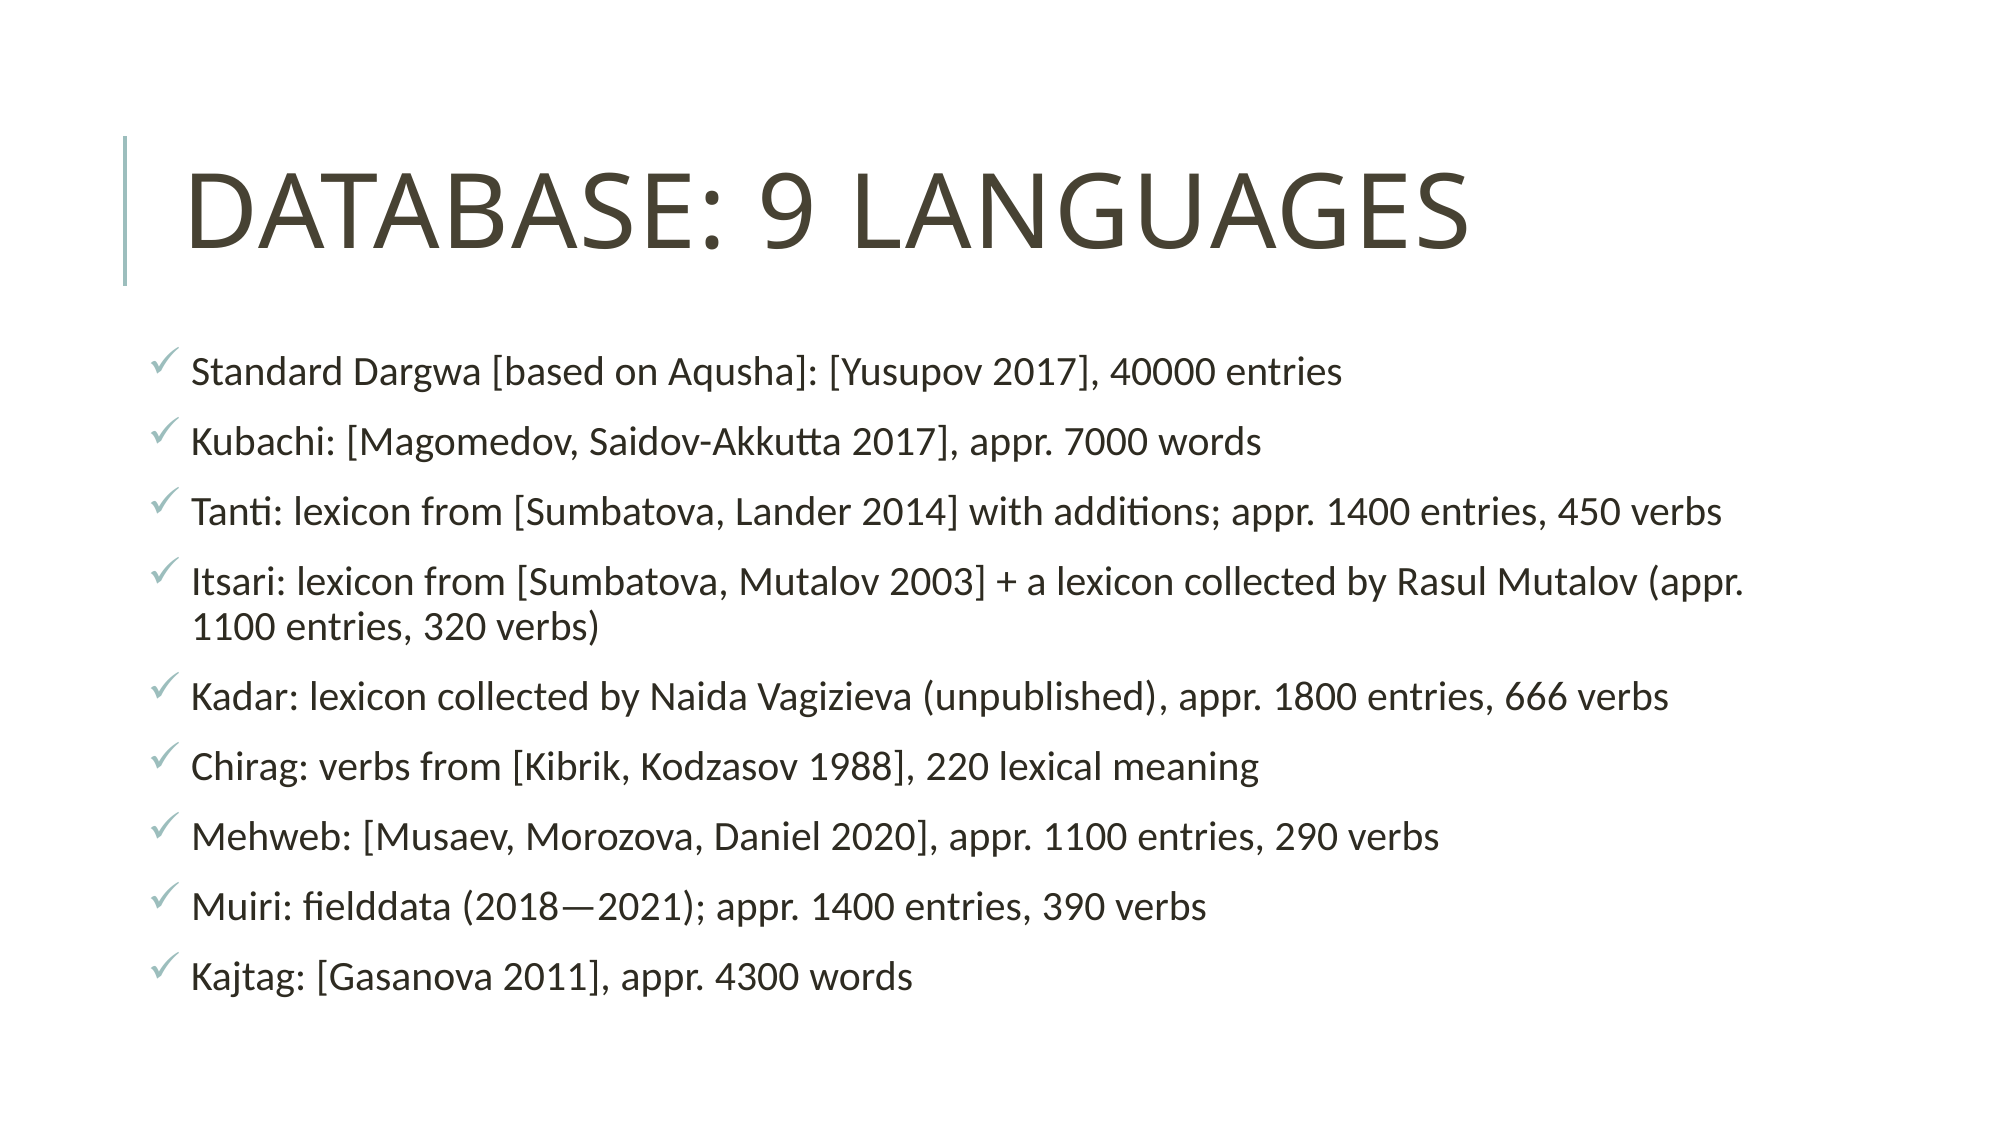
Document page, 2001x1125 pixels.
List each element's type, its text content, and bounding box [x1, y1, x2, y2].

list Standard Dargwa [based on Aqusha]: [Yusupov 2017], 40000 entries Kubachi: [Magomedov, Saidov-Akkutta 2017], appr. 7000 words Tanti: lexicon from [Sumbatova, Lander 2014] with additions; appr. 1400 entries, 450 verbs Itsari: lexicon from [Sumbatova, Mutalov 2003] + a lexicon collected by Rasul Mutalov (appr. 1100 entries, 320 verbs) Kadar: lexicon collected by Naida Vagizieva (unpublished), appr. 1800 entries, 666 verbs Chirag: verbs from [Kibrik, Kodzasov 1988], 220 lexical meaning Mehweb: [Musaev, Morozova, Daniel 2020], appr. 1100 entries, 290 verbs Muiri: fielddata (2018—2021); appr. 1400 entries, 390 verbs Kajtag: [Gasanova 2011], appr. 4300 words [125, 341, 1763, 1006]
title database: 9 languages [168, 96, 1763, 341]
